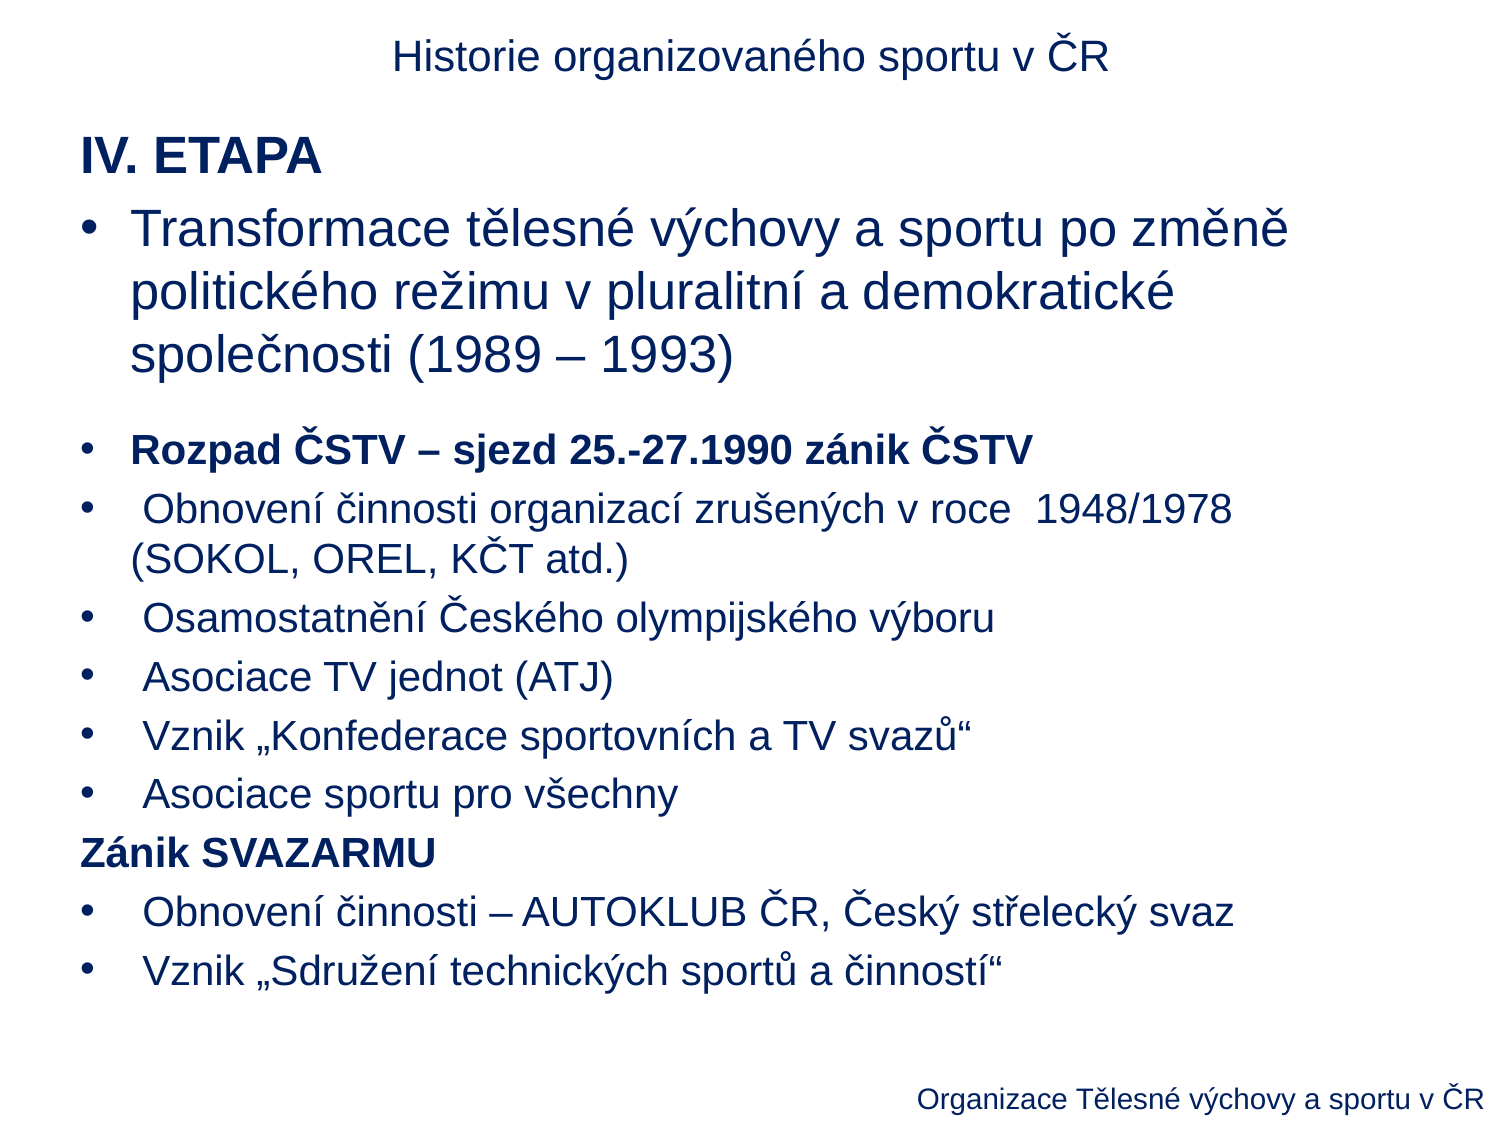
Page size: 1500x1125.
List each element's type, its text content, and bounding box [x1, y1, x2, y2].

text_box Organizace Tělesné výchovy a sportu v ČR [792, 1072, 1500, 1124]
list IV. ETAPA Transformace tělesné výchovy a sportu po změně politického režimu v pluralitní a demokratické společnosti (1989 – 1993) Rozpad ČSTV – sjezd 25.-27.1990 zánik ČSTV Obnovení činnosti organizací zrušených v roce 1948/1978 (SOKOL, OREL, KČT atd.) Osamostatnění Českého olympijského výboru Asociace TV jednot (ATJ) Vznik „Konfederace sportovních a TV svazů“ Asociace sportu pro všechny Zánik SVAZARMU Obnovení činnosti – AUTOKLUB ČR, Český střelecký svaz Vznik „Sdružení technických sportů a činností“ [64, 113, 1415, 1006]
title Historie organizovaného sportu v ČR [76, 19, 1427, 88]
